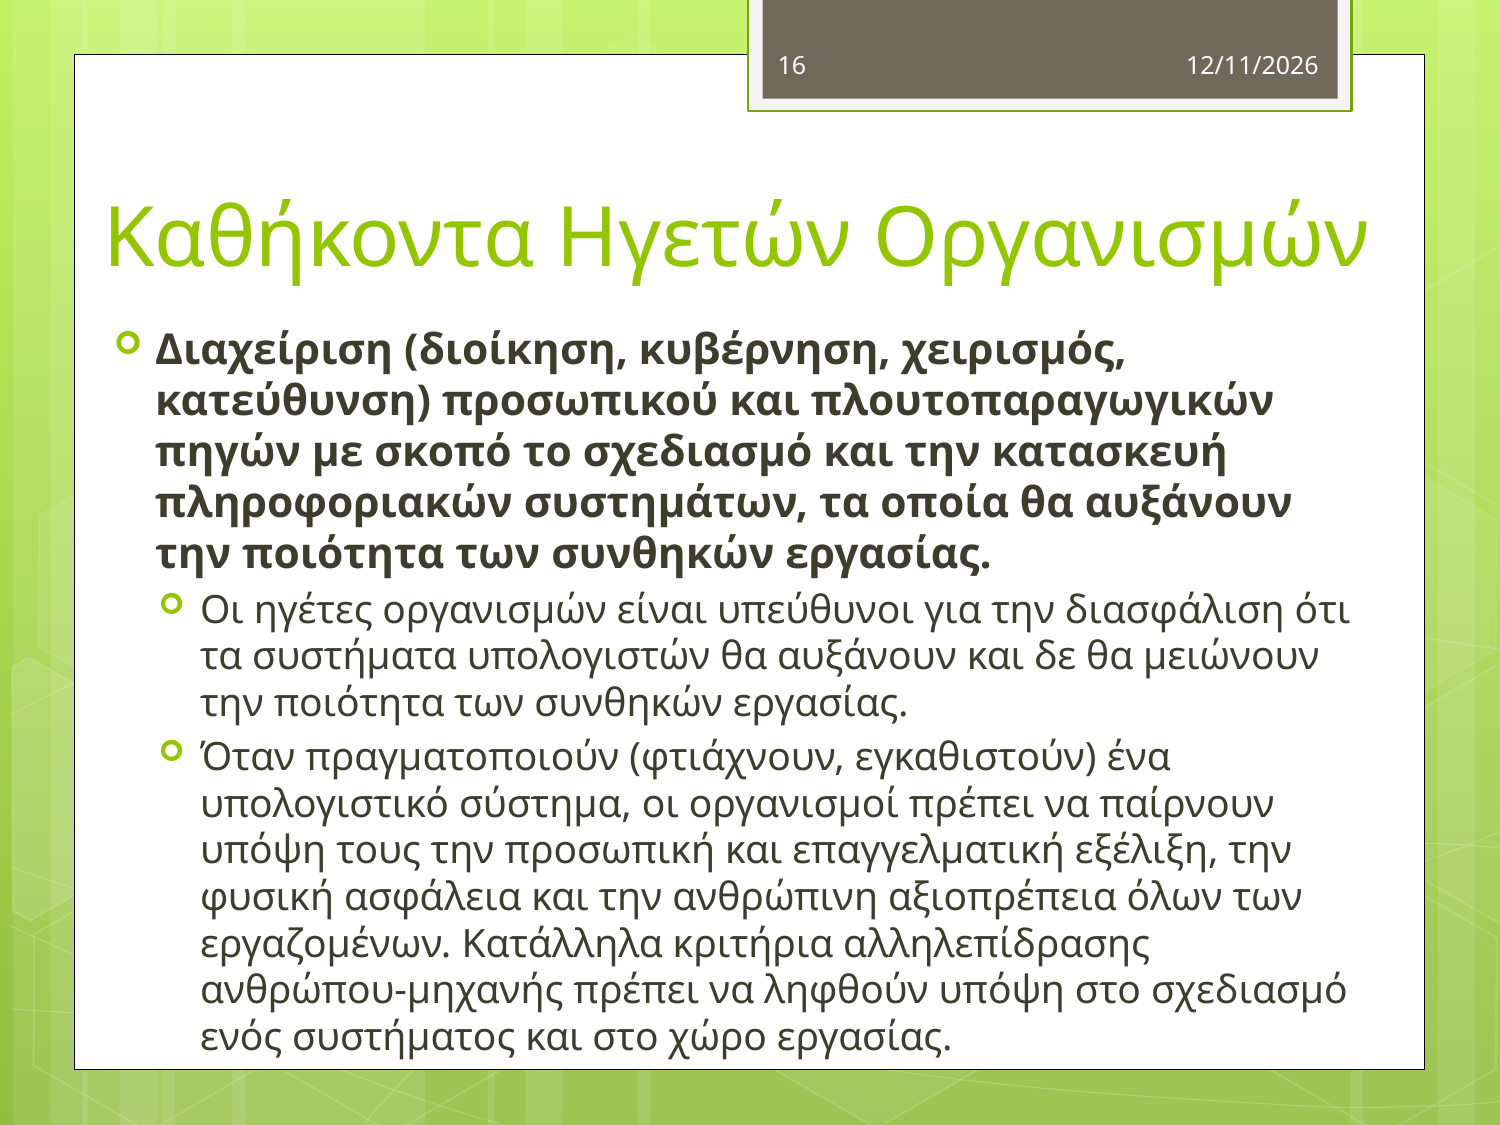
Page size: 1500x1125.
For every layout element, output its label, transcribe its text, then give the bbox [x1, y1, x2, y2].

slide_number 16 [762, 36, 982, 97]
list Διαχείριση (διοίκηση, κυβέρνηση, χειρισμός, κατεύθυνση) προσωπικού και πλουτοπαραγωγικών πηγών με σκοπό το σχεδιασμό και την κατασκευή πληροφοριακών συστημάτων, τα οποία θα αυξάνουν την ποιότητα των συνθηκών εργασίας. Οι ηγέτες οργανισμών είναι υπεύθυνοι για την διασφάλιση ότι τα συστήματα υπολογιστών θα αυξάνουν και δε θα μειώνουν την ποιότητα των συνθηκών εργασίας. Όταν πραγματοποιούν (φτιάχνουν, εγκαθιστούν) ένα υπολογιστικό σύστημα, οι οργανισμοί πρέπει να παίρνουν υπόψη τους την προσωπική και επαγγελματική εξέλιξη, την φυσική ασφάλεια και την ανθρώπινη αξιοπρέπεια όλων των εργαζομένων. Κατάλληλα κριτήρια αλληλεπίδρασης ανθρώπου-μηχανής πρέπει να ληφθούν υπόψη στο σχεδιασμό ενός συστήματος και στο χώρο εργασίας. [88, 314, 1376, 1083]
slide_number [983, 36, 1334, 97]
title Καθήκοντα Ηγετών Οργανισμών [88, 103, 1400, 291]
